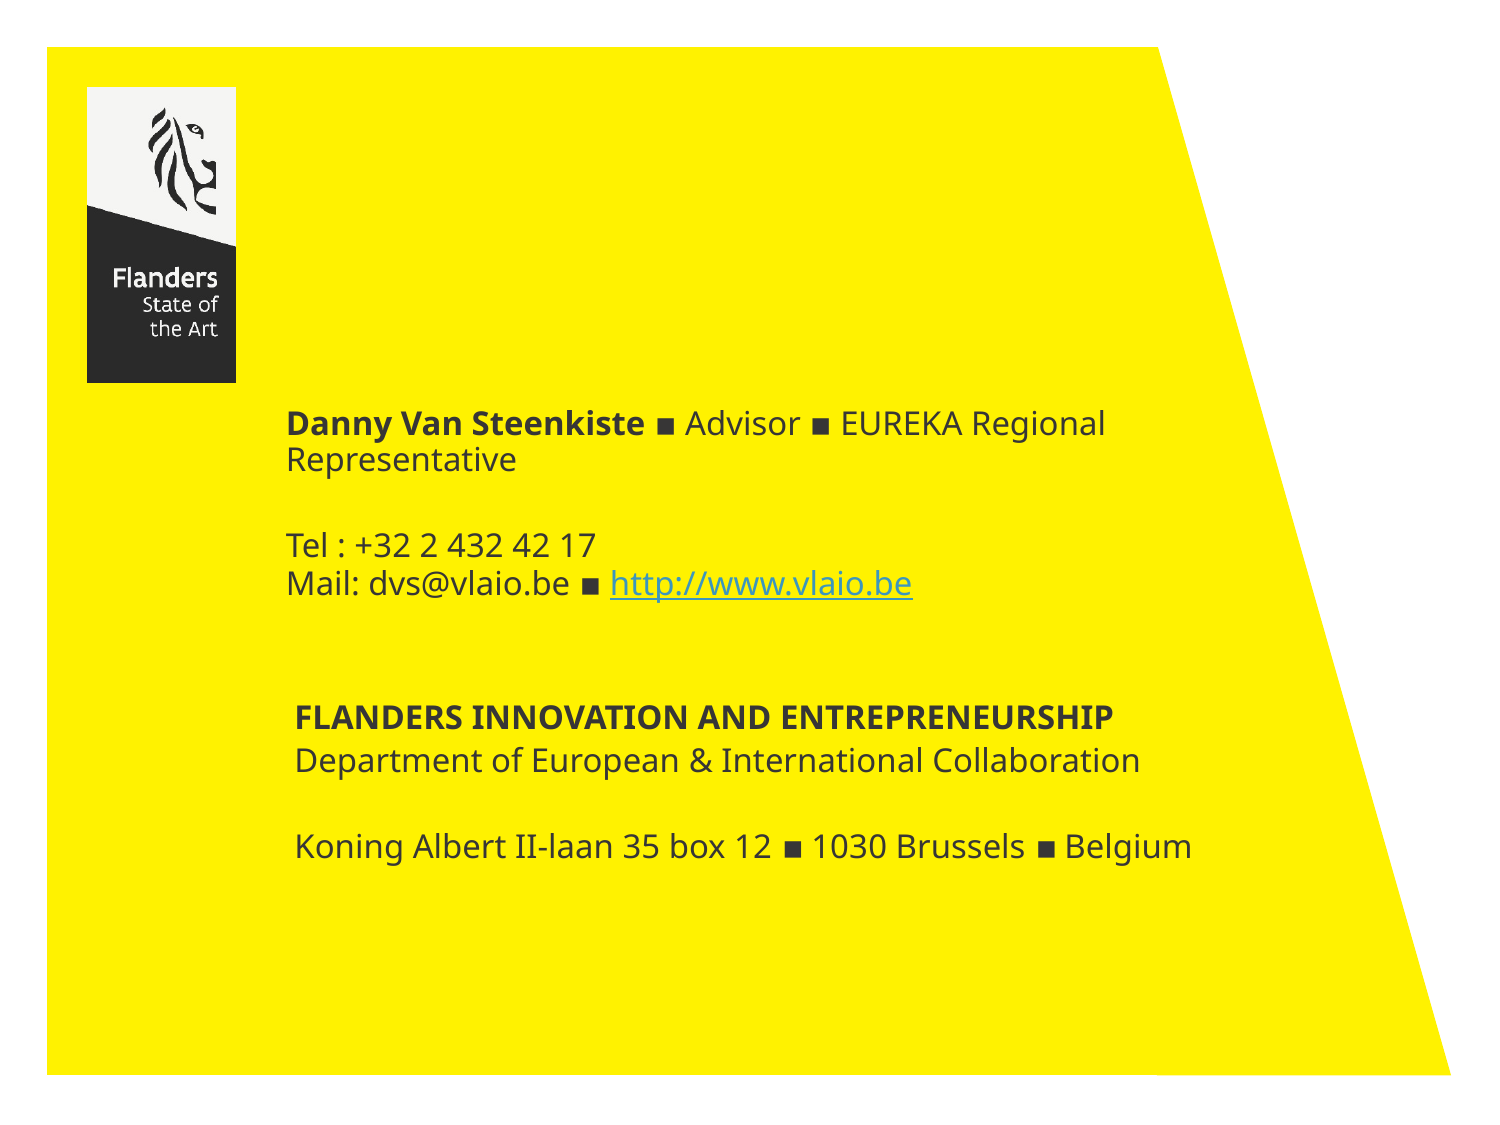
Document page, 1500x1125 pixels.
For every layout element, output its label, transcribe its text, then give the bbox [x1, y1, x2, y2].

subtitle Danny Van Steenkiste ▪ Advisor ▪ EUREKA Regional Representative Tel : +32 2 432 42 17 Mail: dvs@vlaio.be ▪ http://www.vlaio.be FLANDERS INNOVATION AND ENTREPRENEURSHIP Department of European & International Collaboration Koning Albert II-laan 35 box 12 ▪ 1030 Brussels ▪ Belgium [285, 405, 1298, 578]
picture [87, 87, 236, 383]
